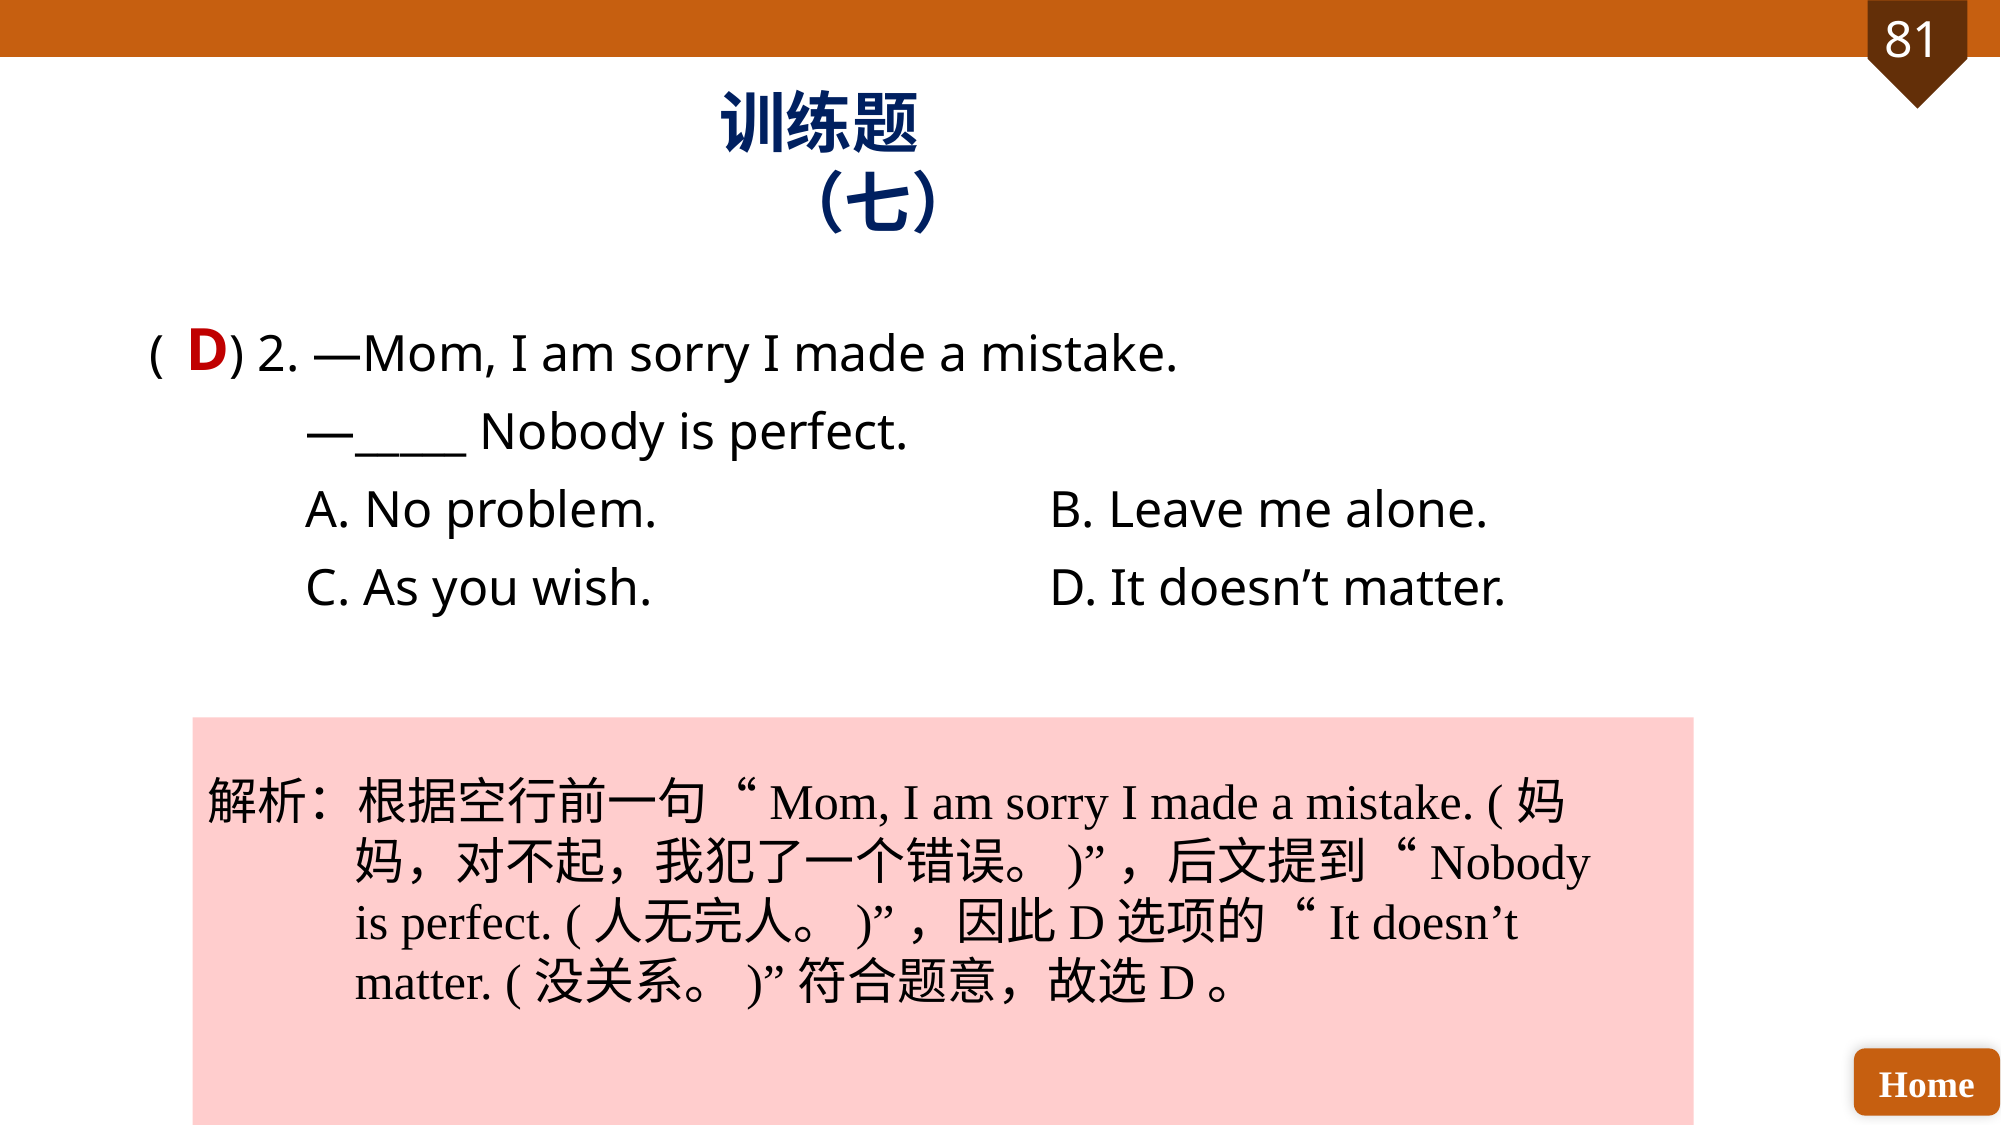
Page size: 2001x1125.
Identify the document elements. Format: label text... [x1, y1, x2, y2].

text_box 解析：根据空行前一句“Mom, I am sorry I made a mistake. (妈妈，对不起，我犯了一个错误。)”，后文提到“Nobody is perfect. (人无完人。)”，因此D选项的“It doesn’t matter. (没关系。)”符合题意，故选D。 [192, 762, 1608, 1017]
text_box 训练题（七） [704, 73, 1096, 249]
text_box ( ) 2. —Mom, I am sorry I made a mistake. —_____ Nobody is perfect. A. No problem. B. Leave me alone. C. As you wish. D. It doesn’t matter. [135, 296, 1948, 624]
text_box D [171, 304, 244, 390]
text_box [191, 716, 1695, 1125]
